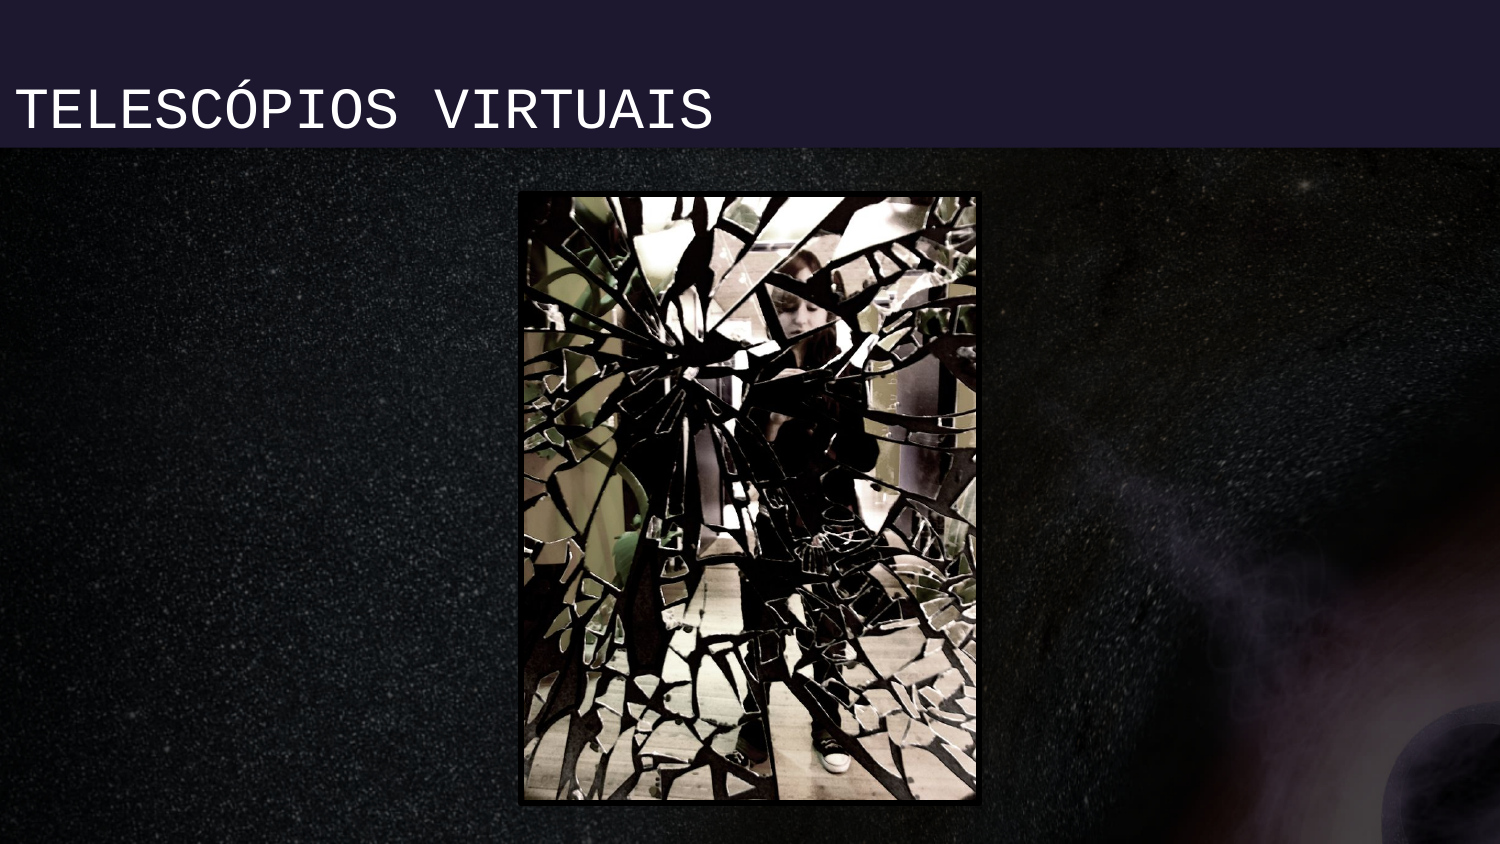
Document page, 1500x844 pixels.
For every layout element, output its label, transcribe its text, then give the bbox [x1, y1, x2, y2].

text_box TELESCÓPIOS VIRTUAIS [0, 0, 1500, 148]
picture [0, 148, 1500, 844]
